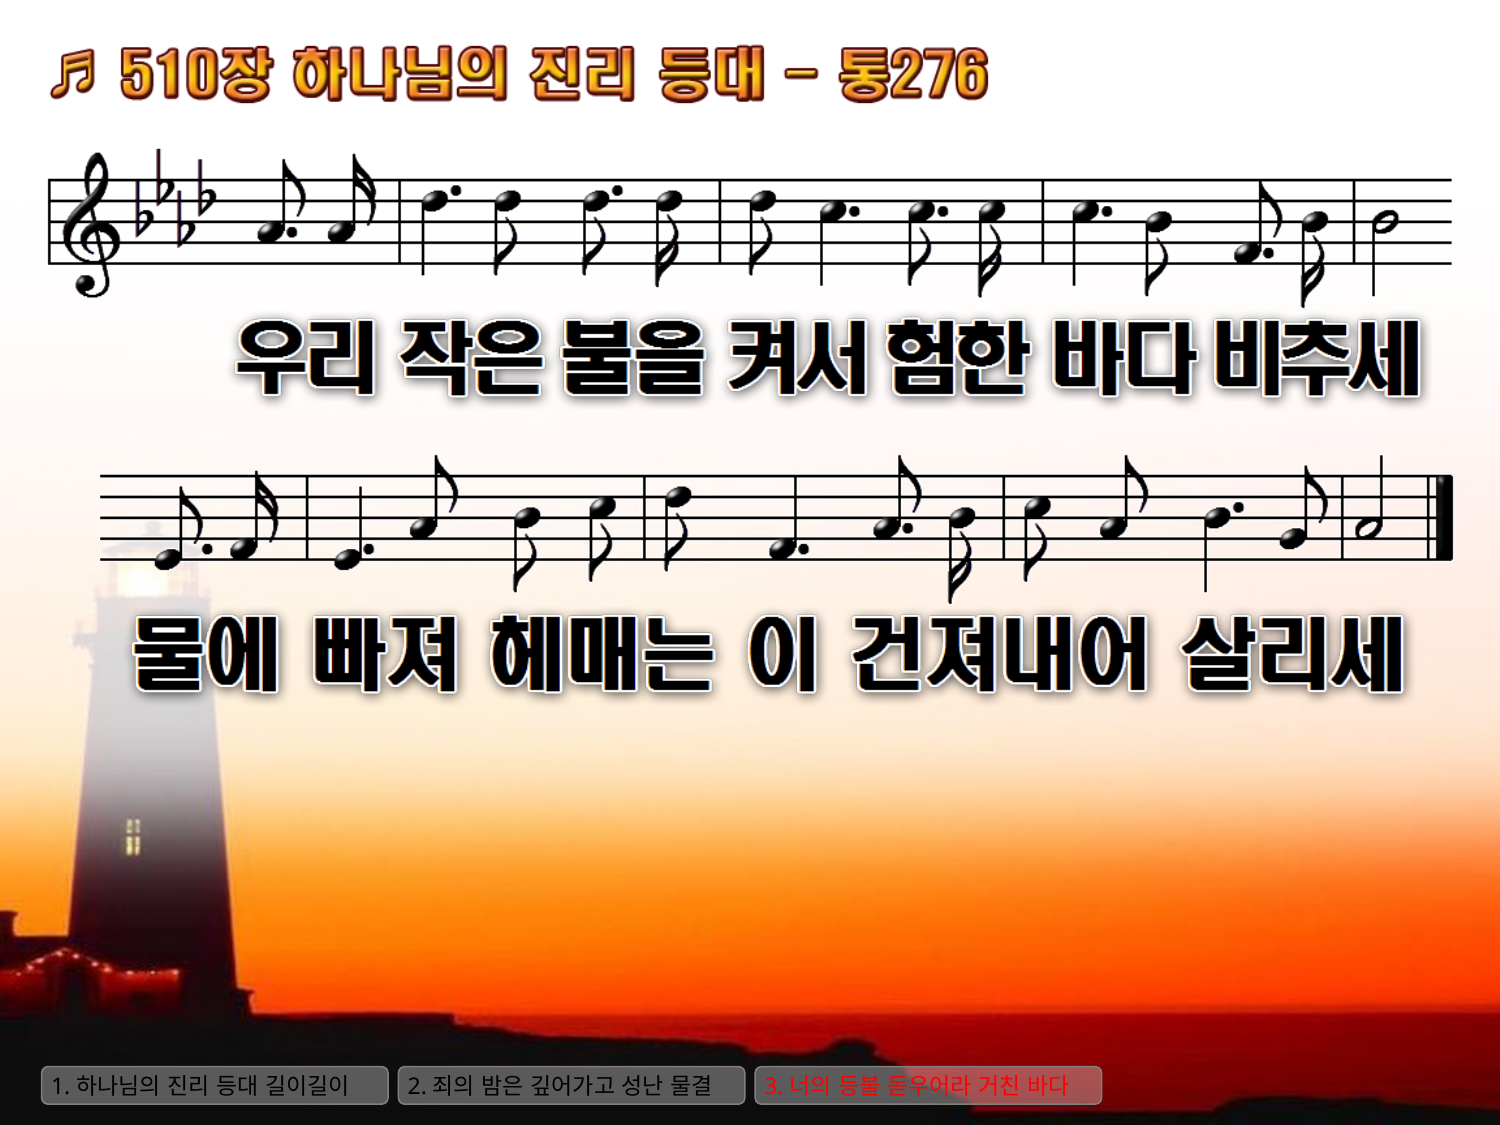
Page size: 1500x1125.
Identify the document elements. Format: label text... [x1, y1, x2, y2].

text_box 2.죄의 밤은 깊어가고 성난 물결 [398, 1066, 745, 1105]
text_box 1.하나님의 진리 등대 길이길이 [41, 1066, 389, 1105]
picture [0, 0, 1500, 1125]
text_box 3.너의 등불 돋우어라 거친 바다 [755, 1066, 1102, 1105]
